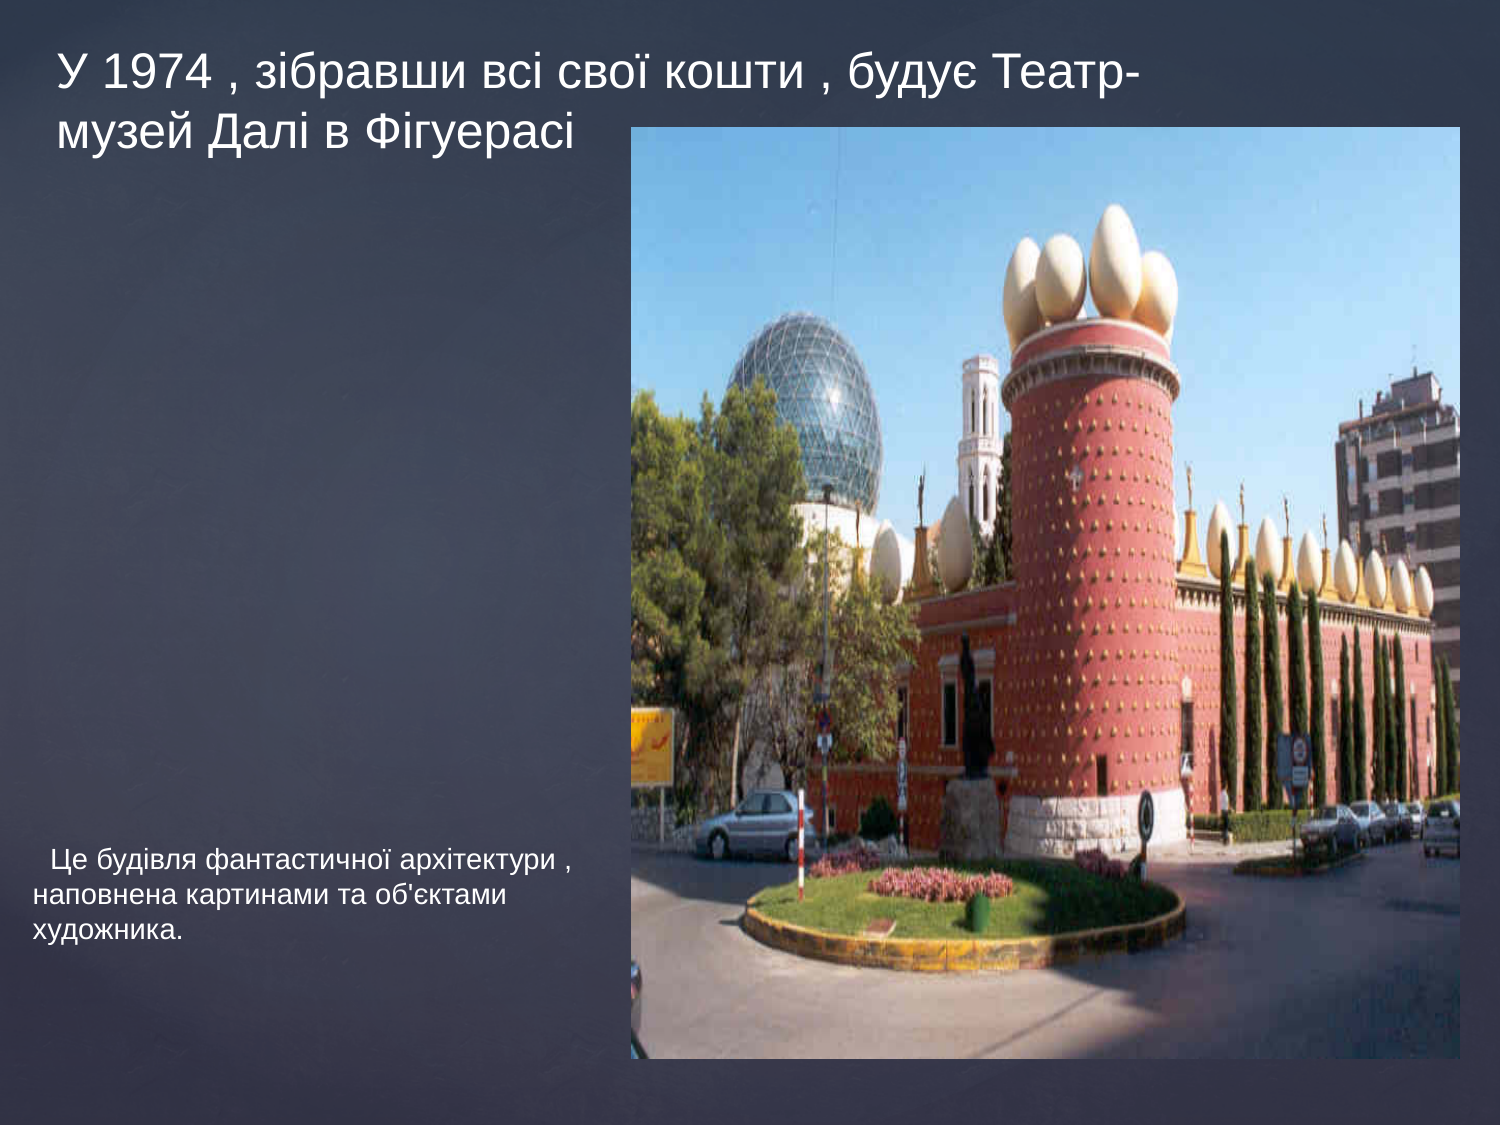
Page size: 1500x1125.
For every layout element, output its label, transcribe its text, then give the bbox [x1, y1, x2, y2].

picture [631, 126, 1461, 1060]
text_box У 1974 , зібравши всі свої кошти , будує Театр- музей Далі в Фігуерасі [41, 30, 1294, 166]
title Це будівля фантастичної архітектури , наповнена картинами та об'єктами художника. [17, 593, 621, 988]
